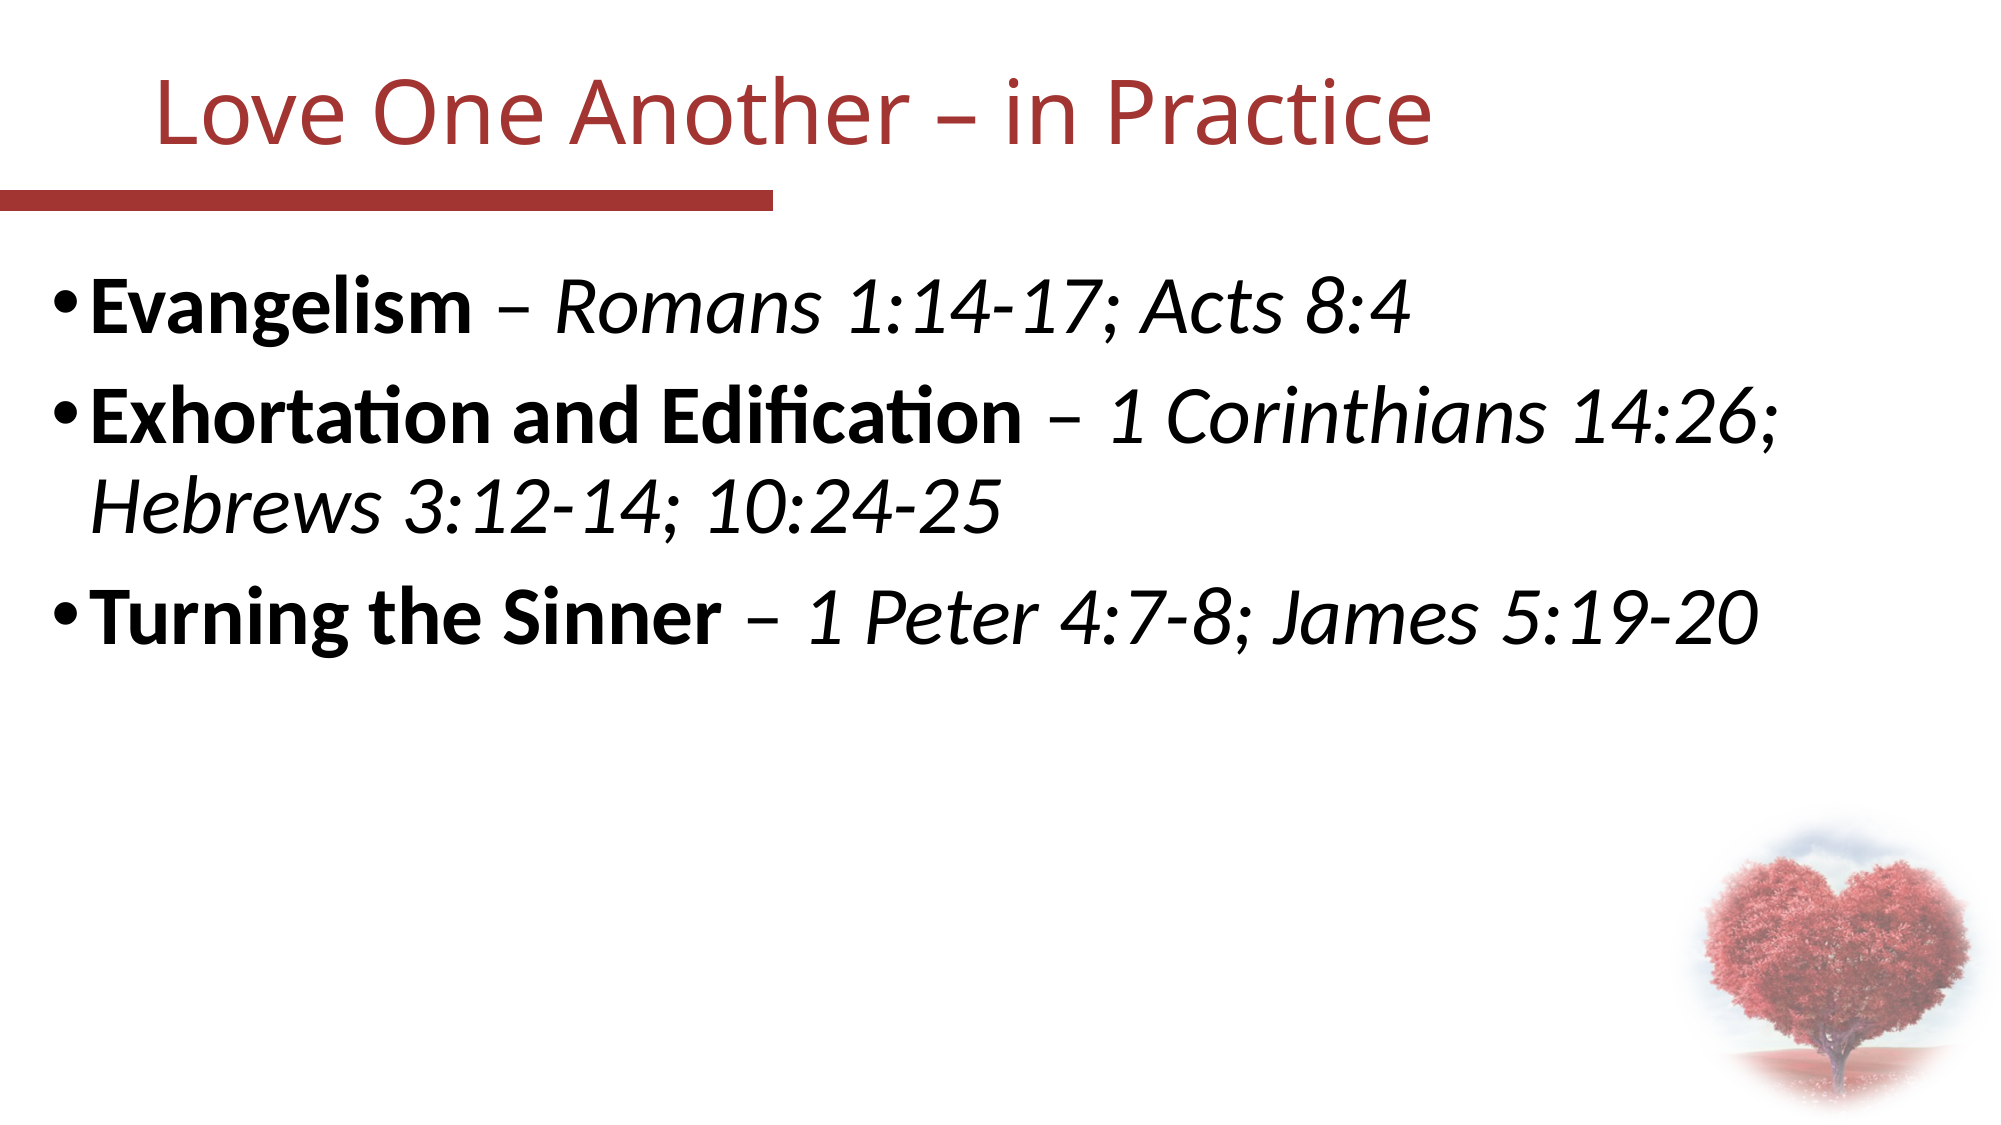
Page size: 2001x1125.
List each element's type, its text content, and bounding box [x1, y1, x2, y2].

picture [1666, 798, 2000, 1125]
list Evangelism – Romans 1:14-17; Acts 8:4 Exhortation and Edification – 1 Corinthians 14:26; Hebrews 3:12-14; 10:24-25 Turning the Sinner – 1 Peter 4:7-8; James 5:19-20 [36, 253, 1963, 1066]
title Love One Another – in Practice [137, 6, 1863, 224]
